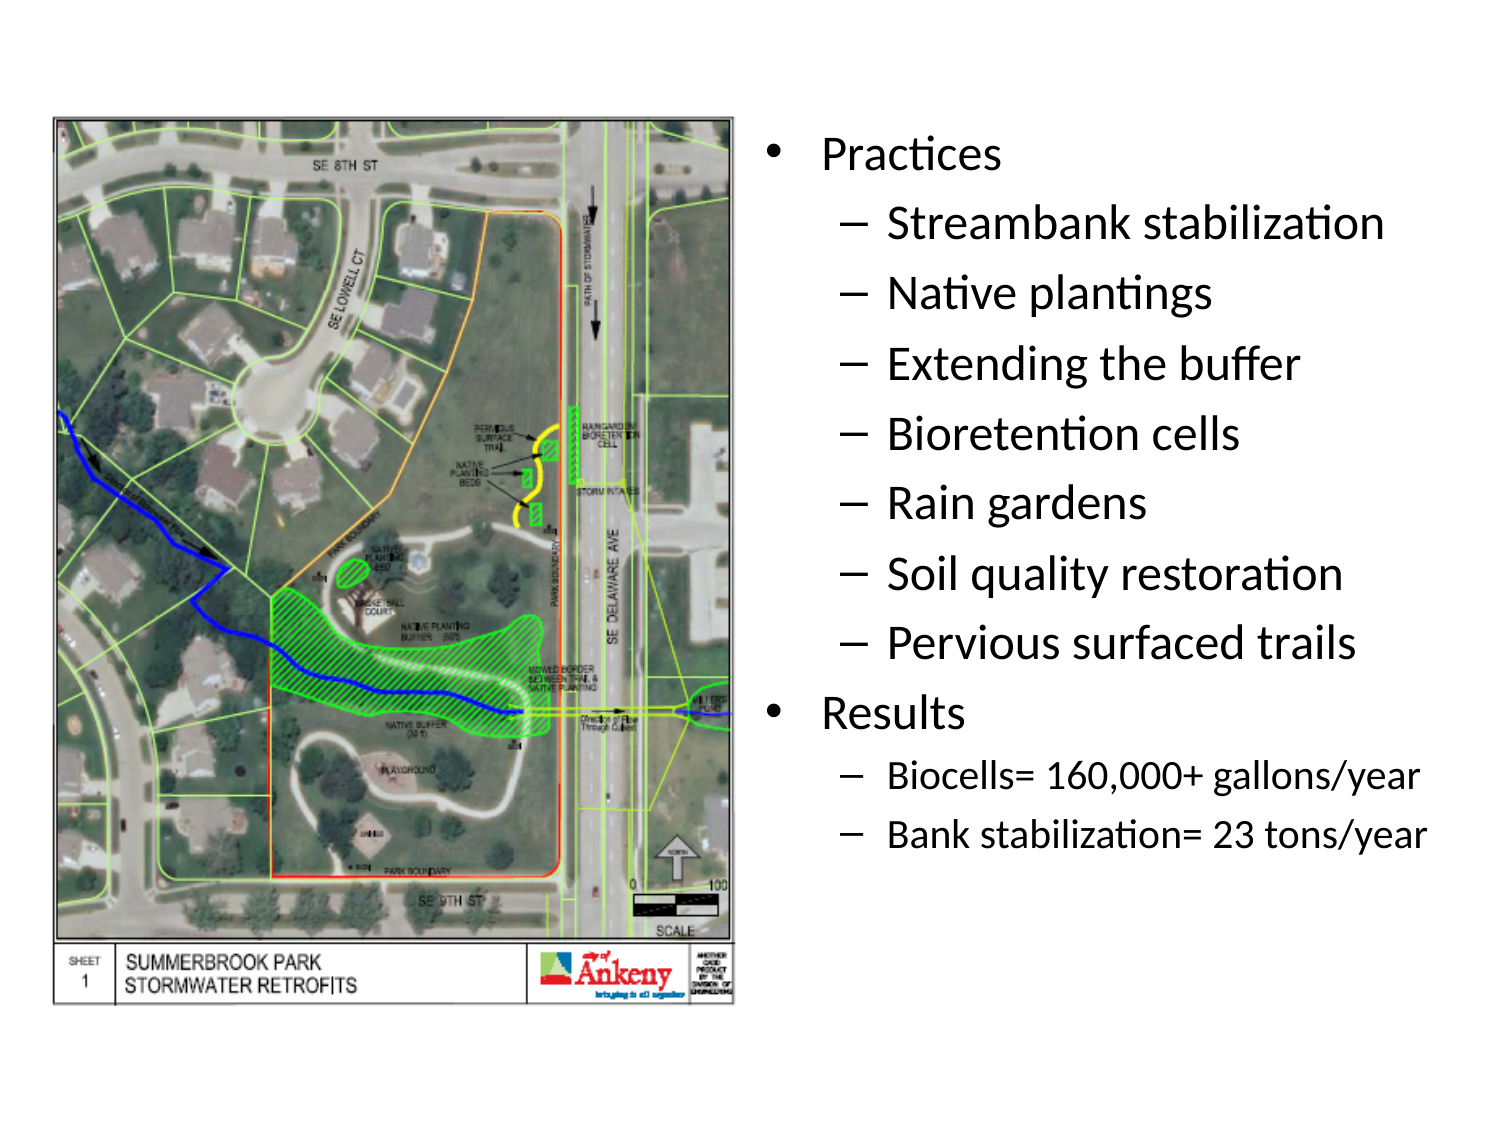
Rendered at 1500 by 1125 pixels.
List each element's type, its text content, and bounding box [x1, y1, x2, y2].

list Practices Streambank stabilization Native plantings Extending the buffer Bioretention cells Rain gardens Soil quality restoration Pervious surfaced trails Results Biocells= 160,000+ gallons/year Bank stabilization= 23 tons/year [750, 112, 1463, 1063]
picture [37, 99, 751, 1019]
